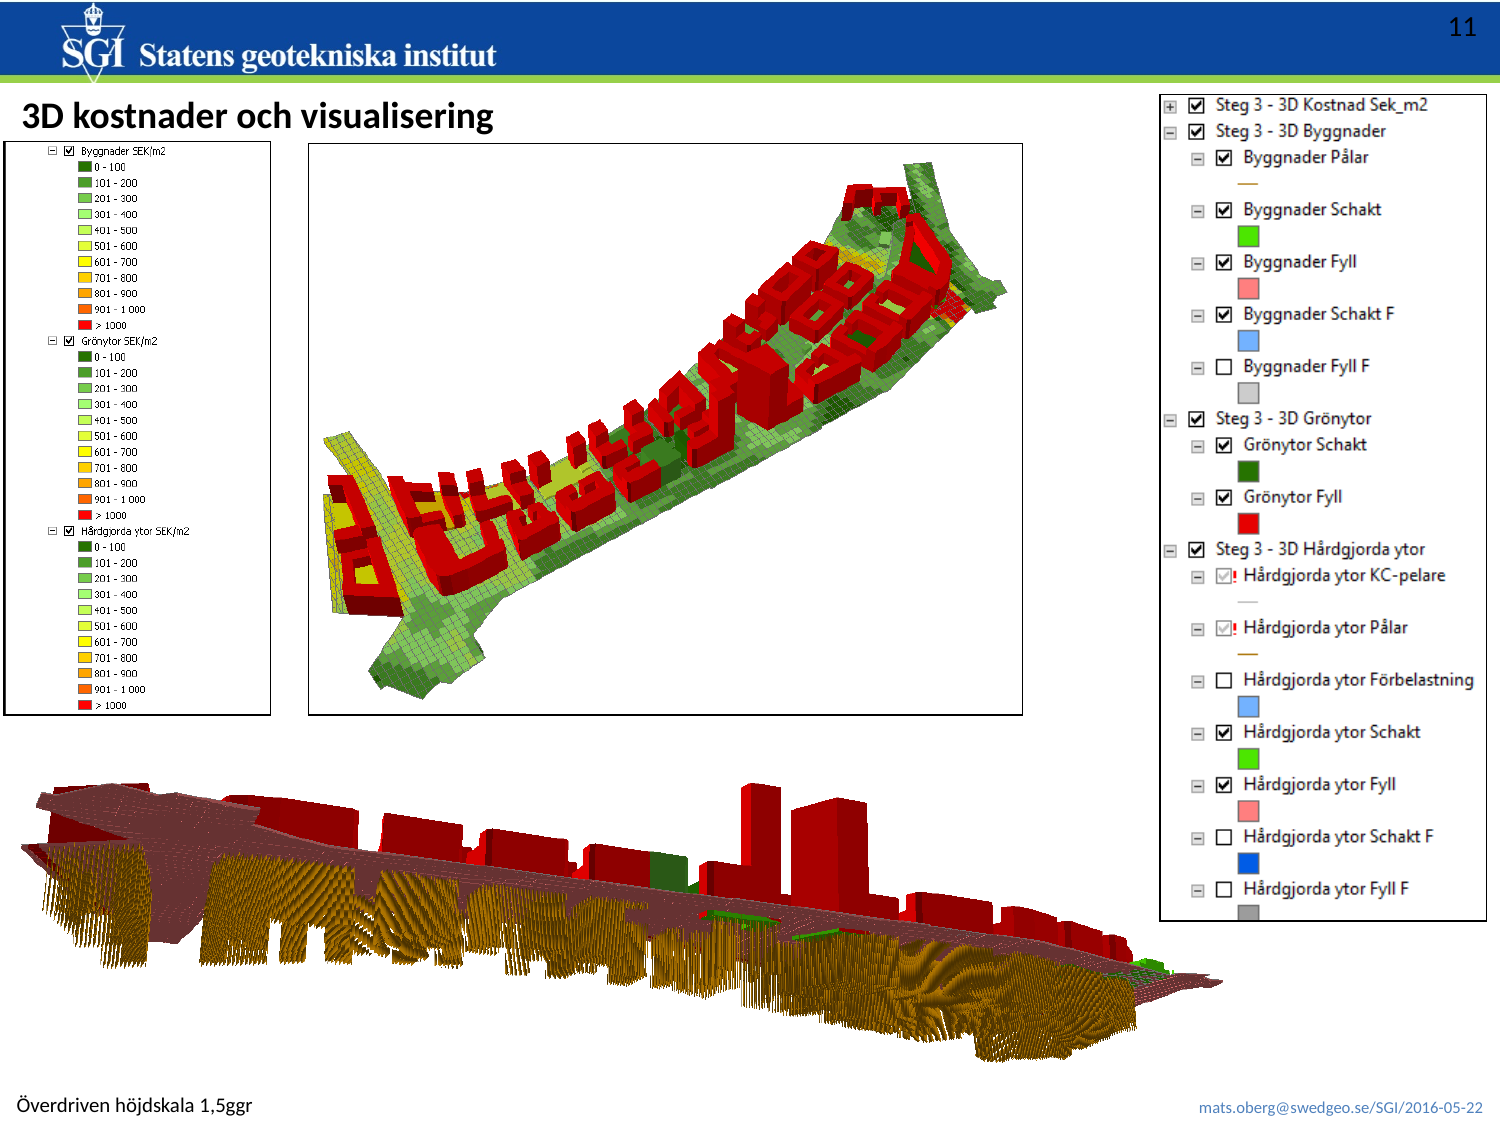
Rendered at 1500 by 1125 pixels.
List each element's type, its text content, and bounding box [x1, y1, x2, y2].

picture [19, 94, 1487, 1085]
text_box 3D kostnader och visualisering [6, 83, 510, 144]
picture [0, 0, 1500, 83]
picture [4, 141, 270, 715]
picture [309, 143, 1023, 715]
text_box Överdriven höjdskala 1,5ggr [1, 1084, 268, 1125]
